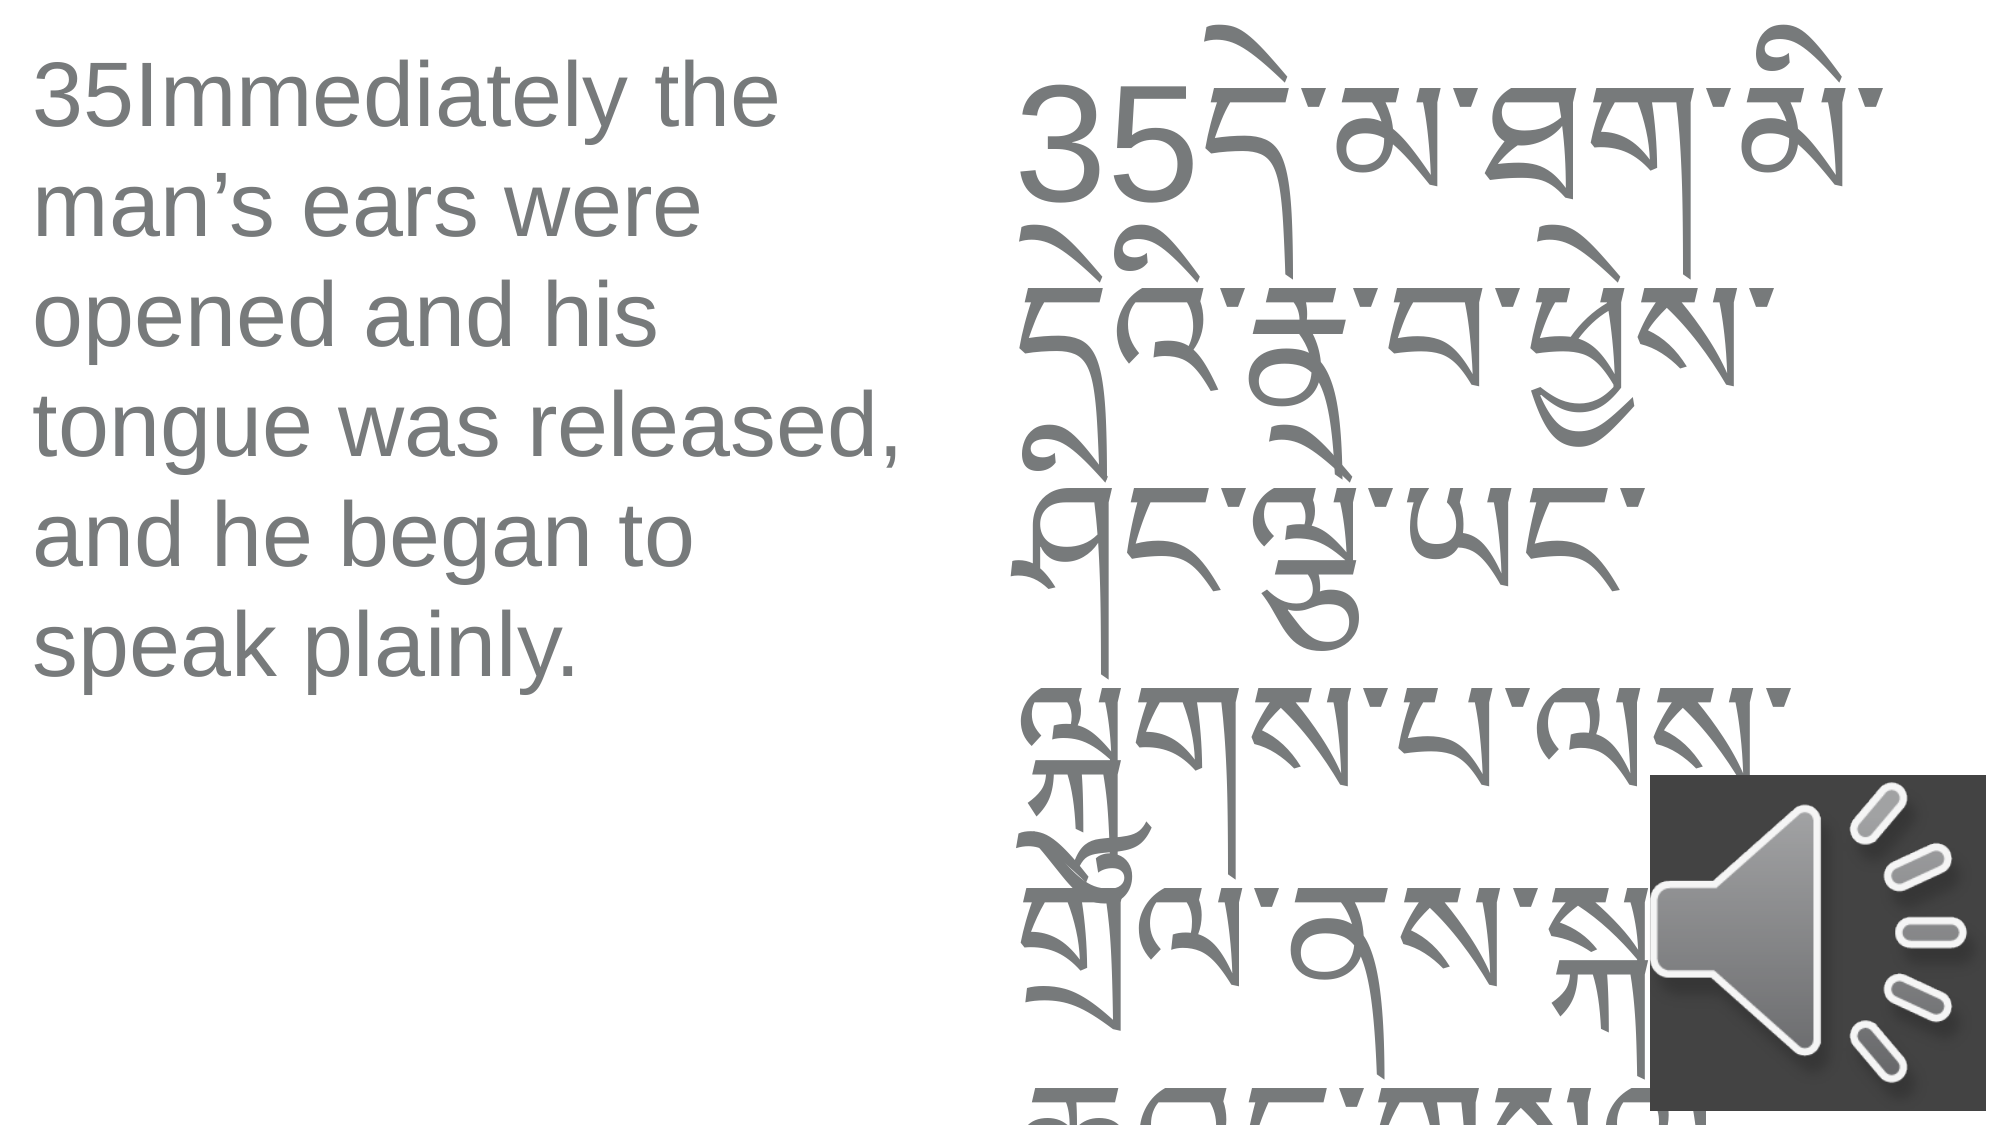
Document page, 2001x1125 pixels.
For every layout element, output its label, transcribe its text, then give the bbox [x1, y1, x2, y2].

text_box 35Immediately the man’s ears were opened and his tongue was released, and he began to speak plainly. [18, 27, 973, 1104]
text_box 35དེ་མ་ཐག་མི་དེའི་རྣ་བ་ཕྱེས་ཤིང་ལྕེ་ཡང་ལྐུགས་པ་ལས་གྲོལ་ནས་སྐད་ཆའང་གསལ་པོར་སྨྲ་ཤེས་པར་གྱུར༌ཏོ།། [999, 27, 2000, 1104]
picture [1648, 773, 1987, 1112]
